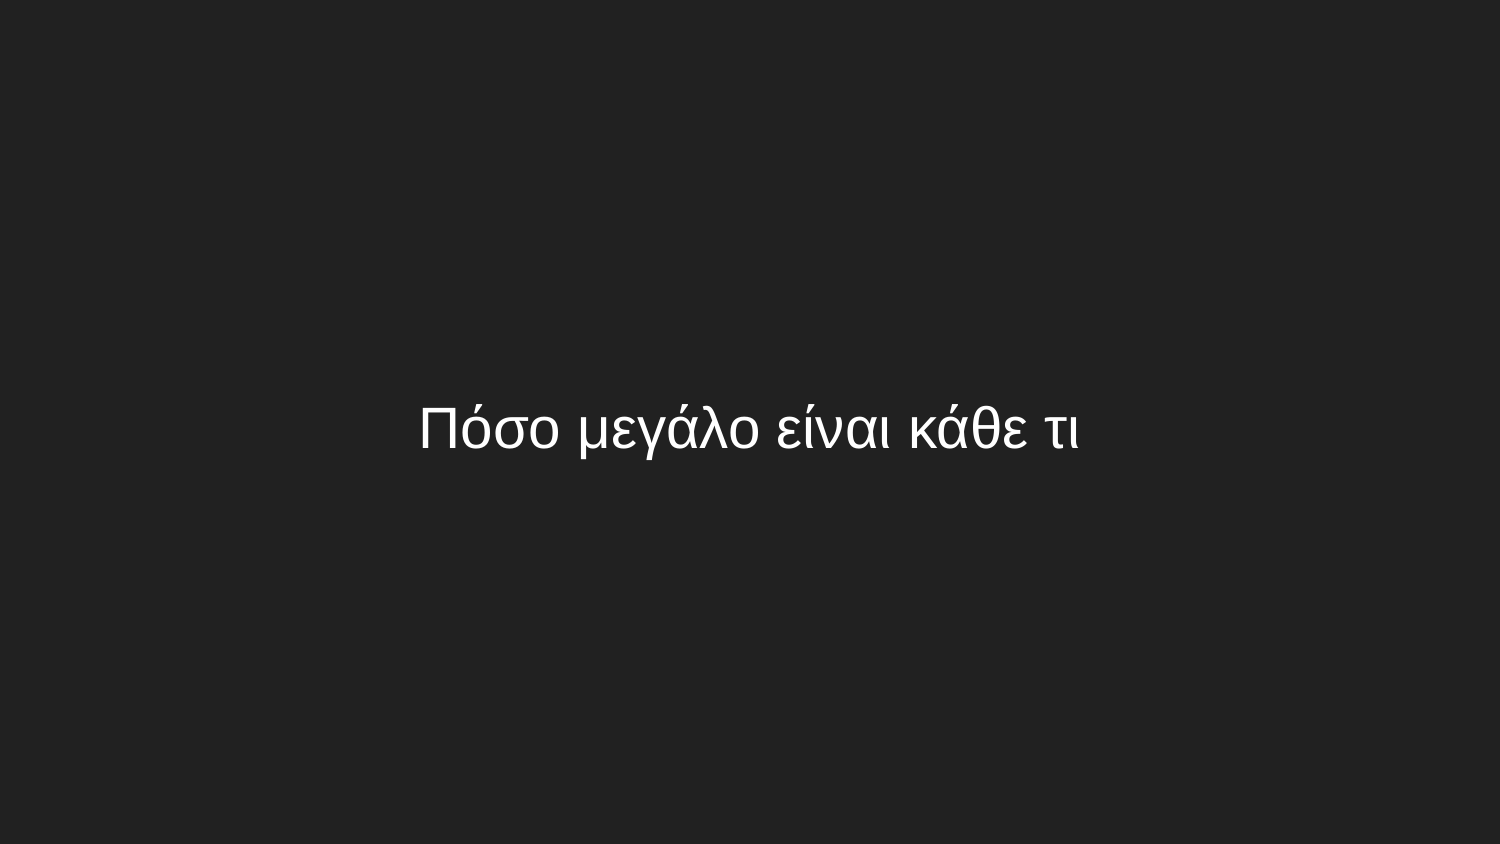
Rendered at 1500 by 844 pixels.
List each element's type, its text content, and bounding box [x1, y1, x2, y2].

title Πόσο μεγάλο είναι κάθε τι [51, 374, 1449, 469]
